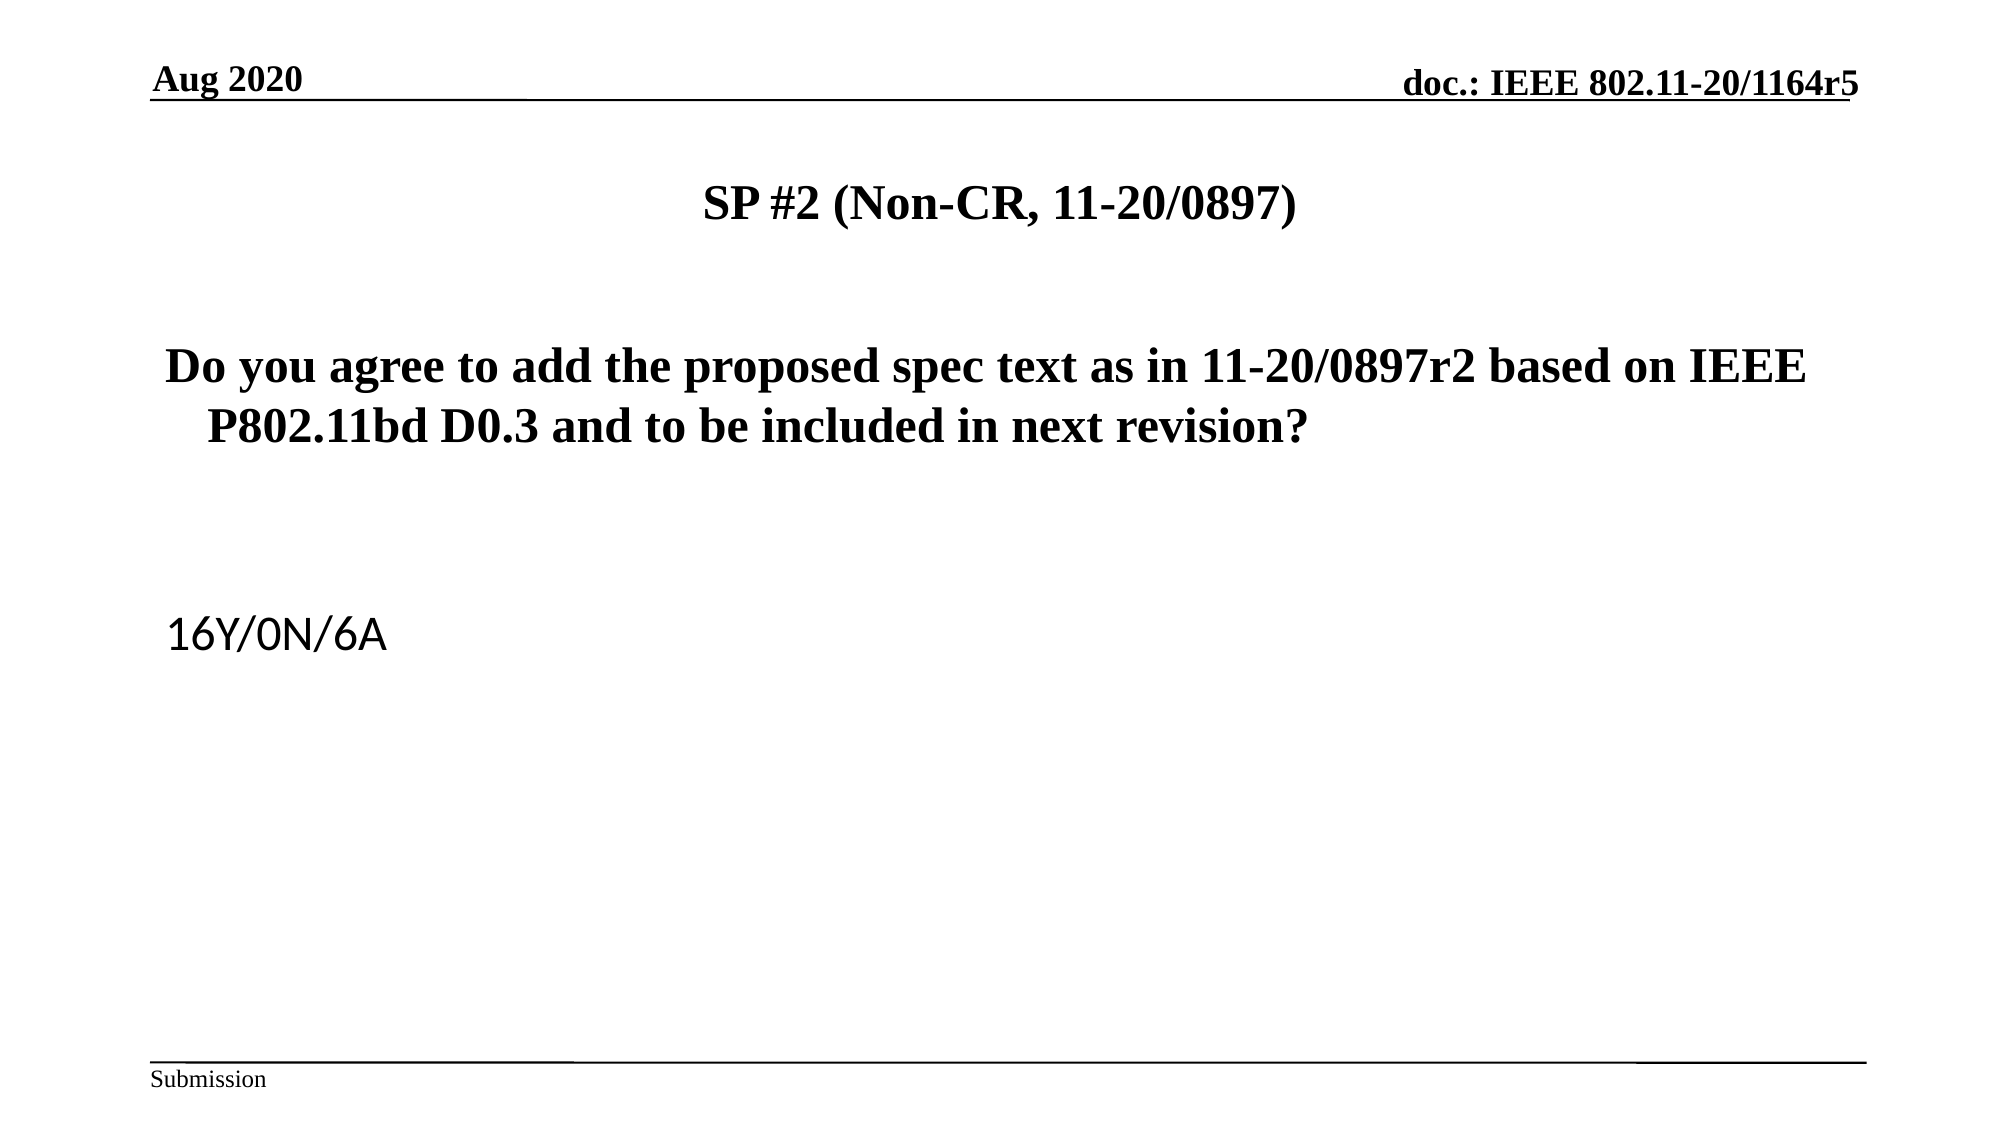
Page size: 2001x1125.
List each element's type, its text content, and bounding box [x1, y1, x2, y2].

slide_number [152, 54, 563, 100]
list Do you agree to add the proposed spec text as in 11-20/0897r2 based on IEEE P802.11bd D0.3 and to be included in next revision? 16Y/0N/6A [149, 324, 1850, 1000]
title SP #2 (Non-CR, 11-20/0897) [149, 112, 1850, 288]
